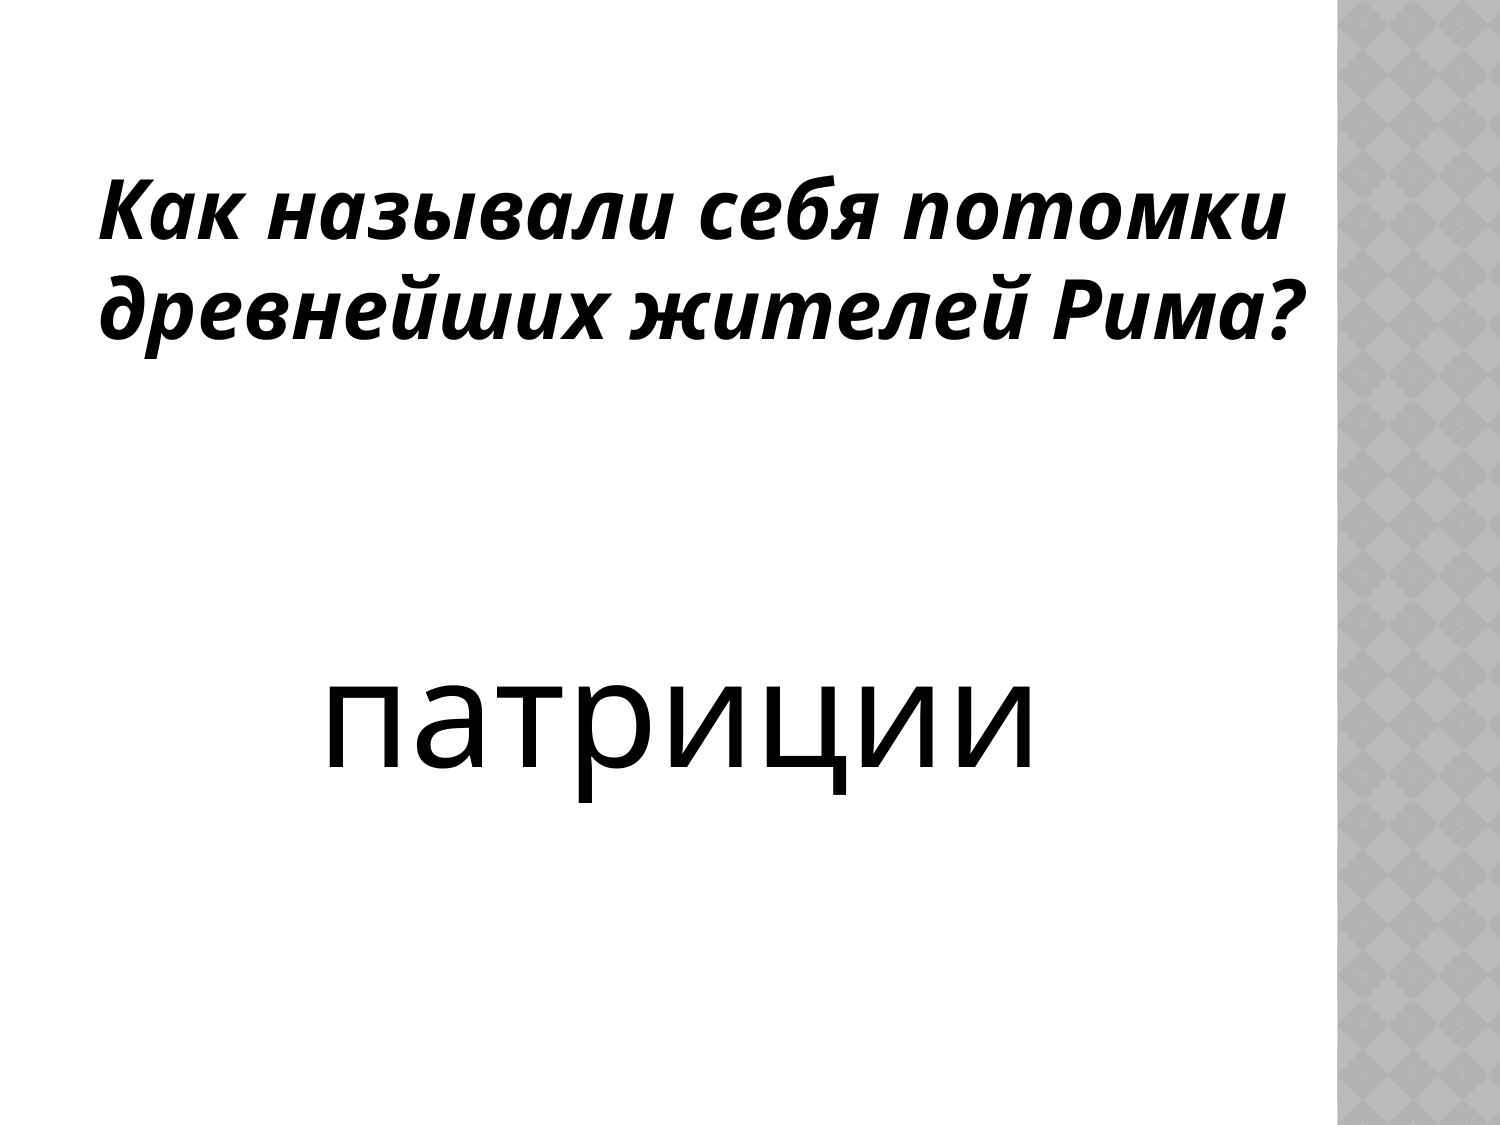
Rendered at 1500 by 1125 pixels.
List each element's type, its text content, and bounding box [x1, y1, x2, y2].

text_box Как называли себя потомки древнейших жителей Рима? [82, 148, 1326, 364]
text_box патриции [302, 609, 1058, 805]
